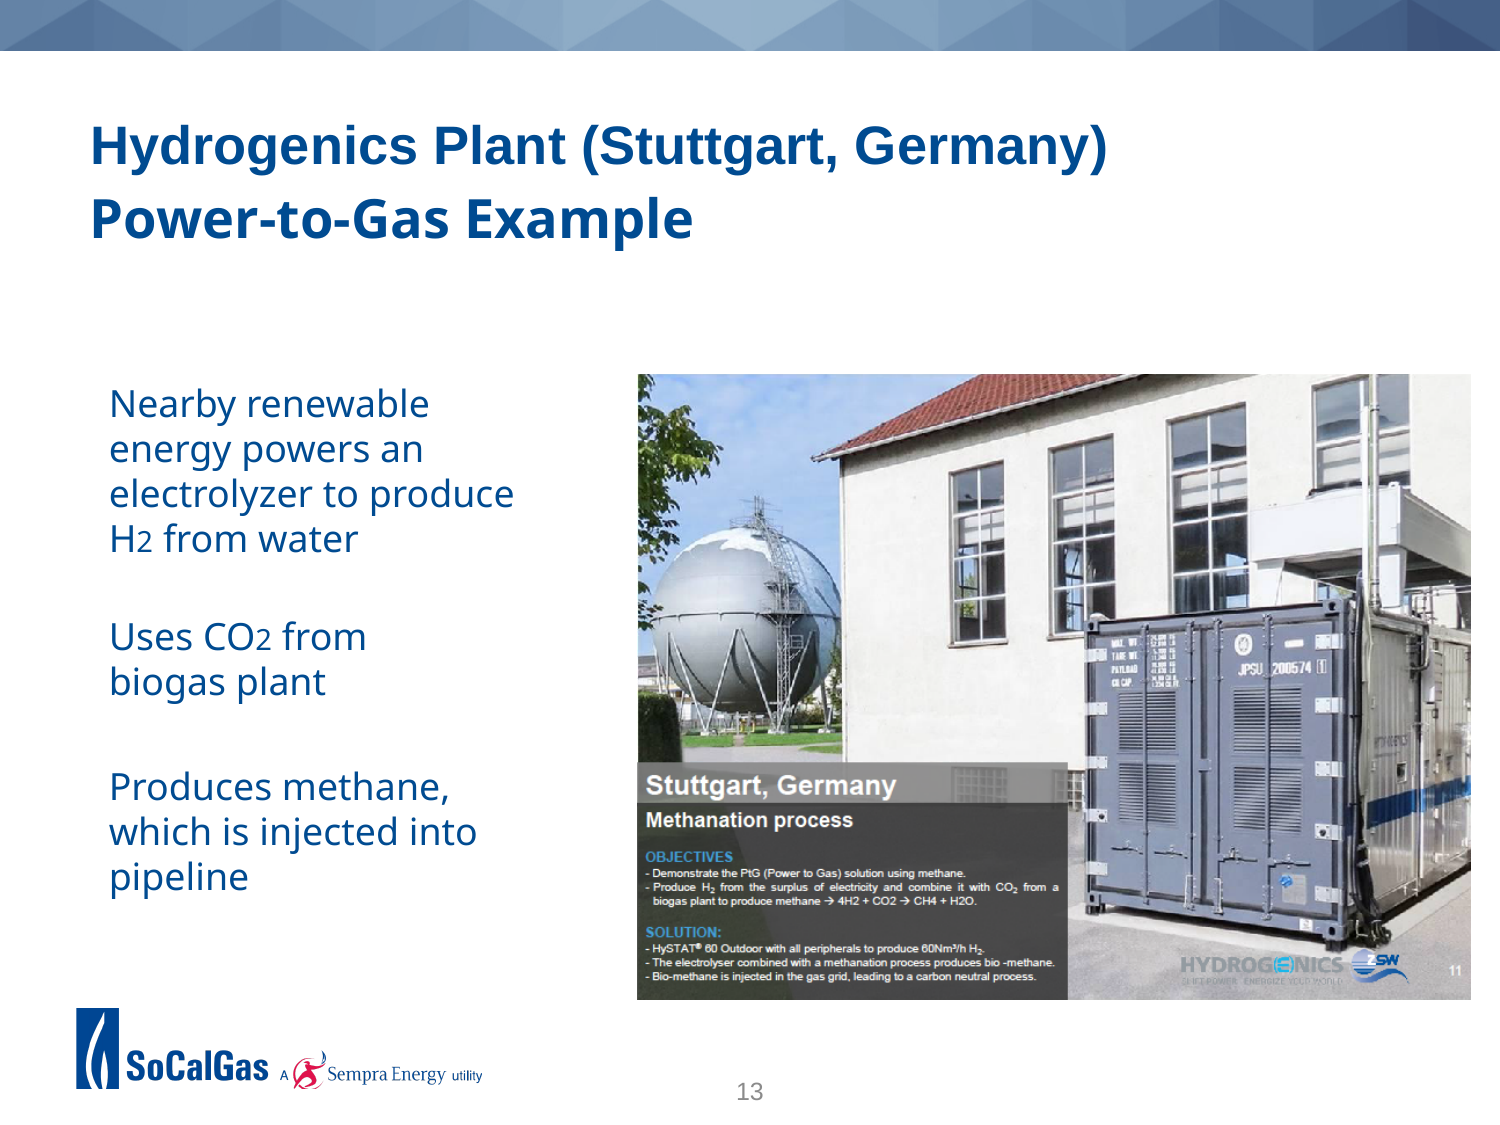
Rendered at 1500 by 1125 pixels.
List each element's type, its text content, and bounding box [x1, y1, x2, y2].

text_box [637, 374, 1472, 1001]
list Hydrogenics Plant (Stuttgart, Germany) [75, 109, 1389, 183]
text_box Nearby renewable energy powers an electrolyzer to produce H2 from water Uses CO2 from biogas plant Produces methane, which is injected into pipeline [37, 314, 575, 928]
slide_number 13 [679, 1068, 821, 1113]
picture [0, 0, 1500, 51]
text_box Power-to-Gas Example [74, 177, 1200, 257]
